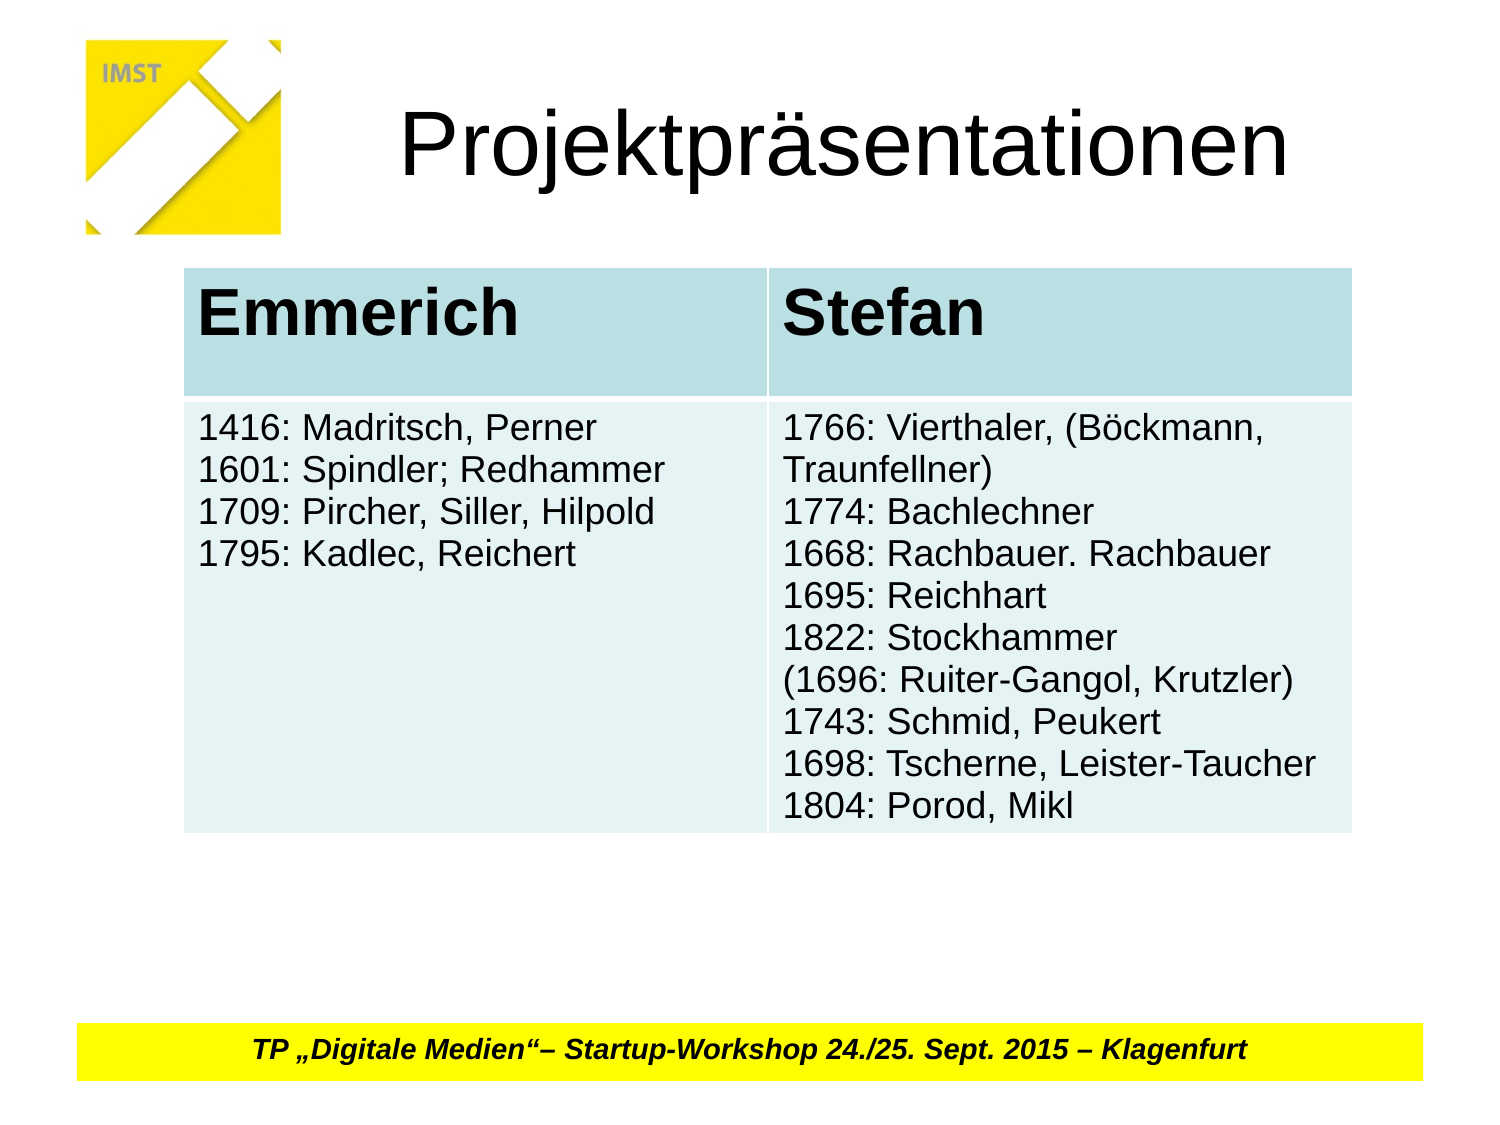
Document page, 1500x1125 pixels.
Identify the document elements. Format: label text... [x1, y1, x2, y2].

table_cell 1416: Madritsch, Perner 1601: Spindler; Redhammer 1709: Pircher, Siller, Hilpold 1795: Kadlec, Reichert [184, 402, 767, 833]
table_header Emmerich [184, 268, 767, 396]
table_cell 1766: Vierthaler, (Böckmann, Traunfellner) 1774: Bachlechner 1668: Rachbauer. Rachbauer 1695: Reichhart 1822: Stockhammer (1696: Ruiter-Gangol, Krutzler) 1743: Schmid, Peukert 1698: Tscherne, Leister-Taucher 1804: Porod, Mikl [769, 402, 1352, 833]
title Projektpräsentationen [265, 44, 1426, 233]
table_header Stefan [769, 268, 1352, 396]
picture [76, 30, 290, 244]
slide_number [76, 1022, 1424, 1082]
